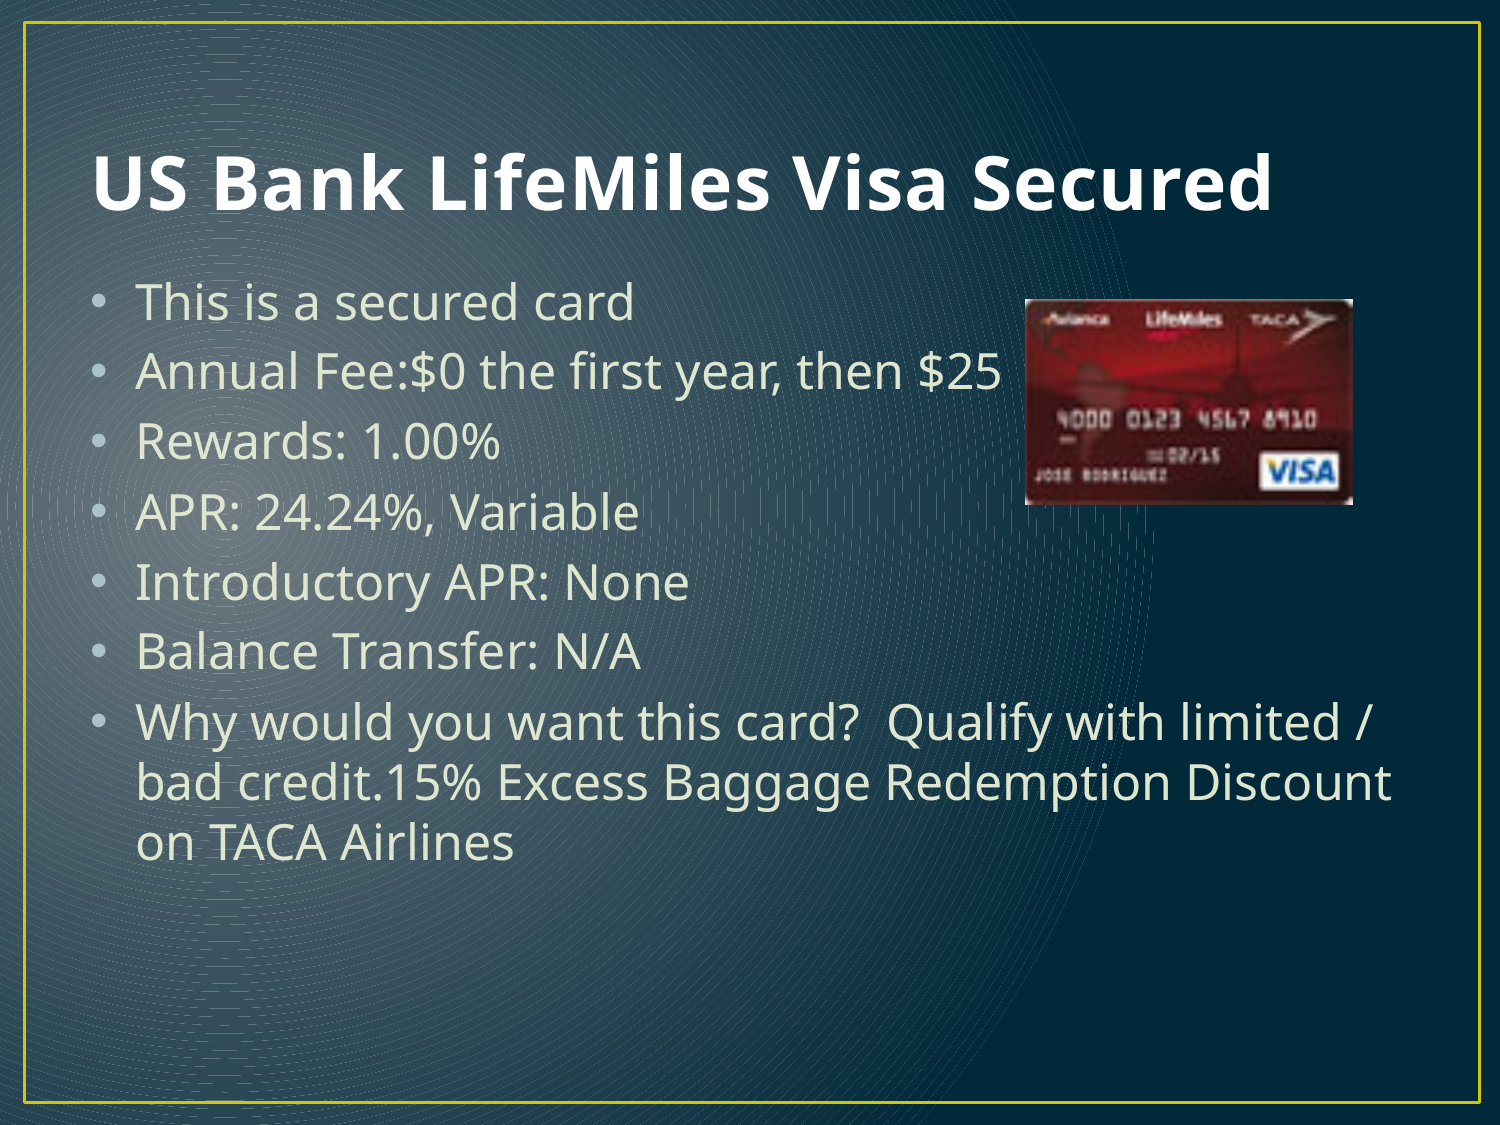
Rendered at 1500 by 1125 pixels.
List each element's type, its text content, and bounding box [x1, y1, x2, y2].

picture [1024, 299, 1352, 506]
title US Bank LifeMiles Visa Secured [75, 45, 1425, 233]
list This is a secured card Annual Fee:$0 the first year, then $25 Rewards: 1.00% APR: 24.24%, Variable Introductory APR: None Balance Transfer: N/A Why would you want this card? Qualify with limited / bad credit.15% Excess Baggage Redemption Discount on TACA Airlines [75, 262, 1425, 1005]
